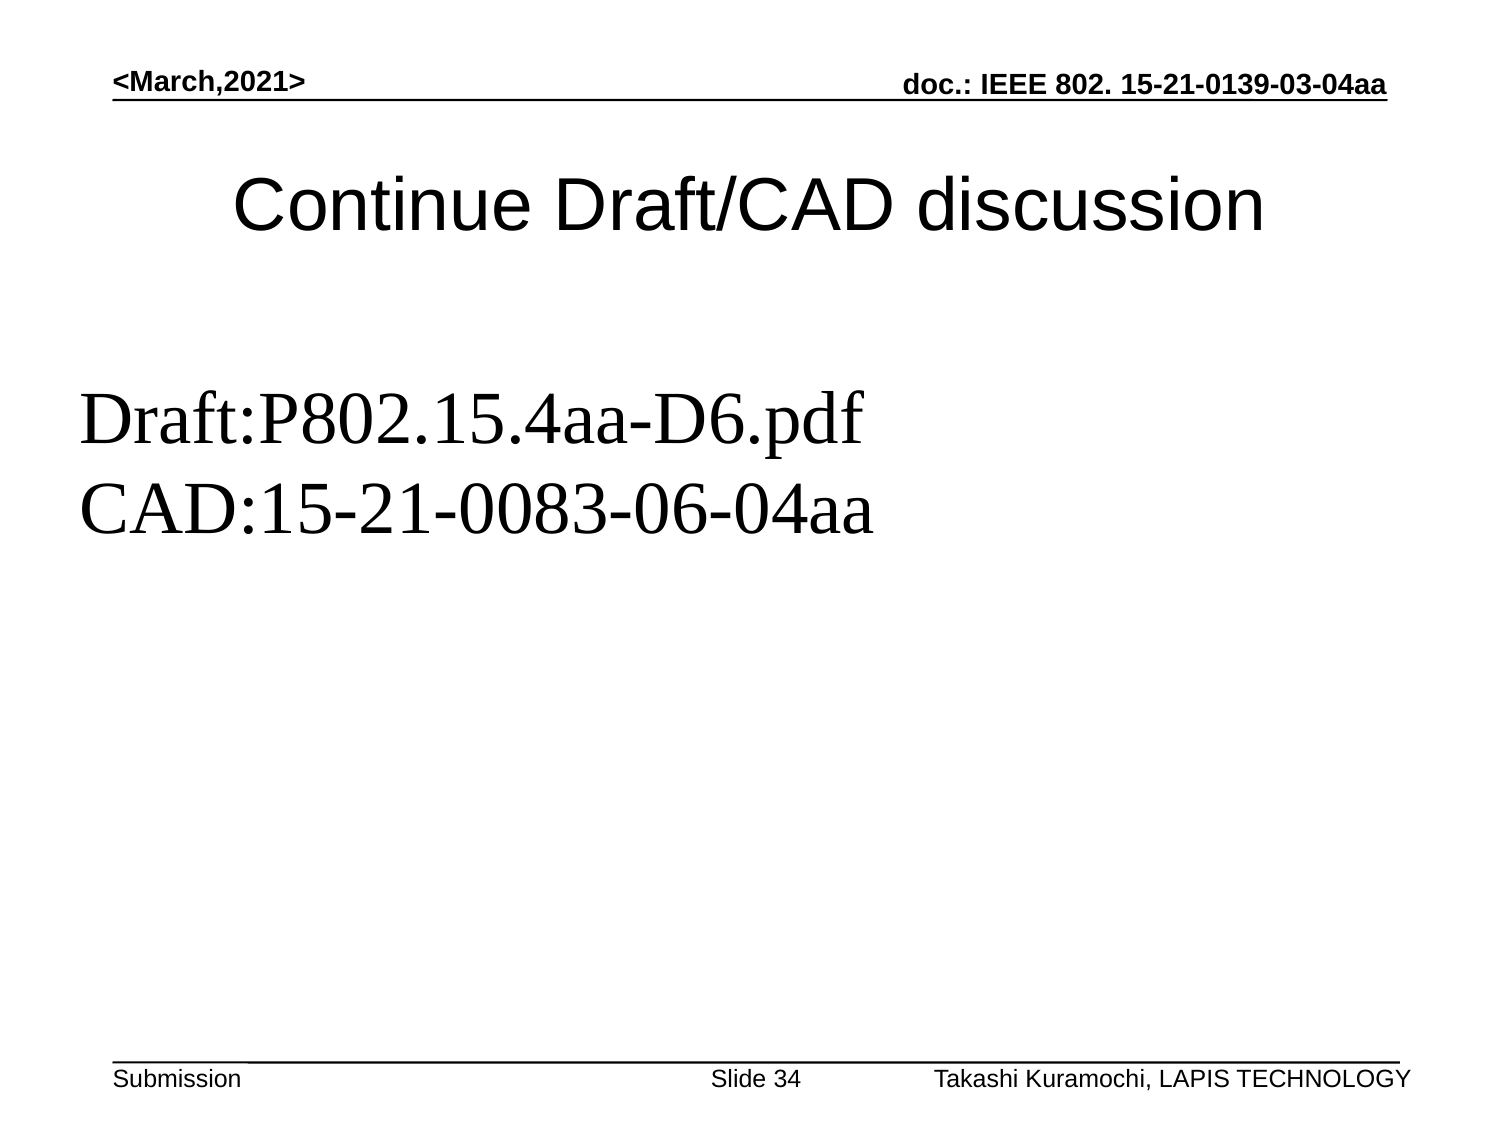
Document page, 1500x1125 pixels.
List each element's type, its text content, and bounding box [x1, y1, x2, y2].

slide_number Slide 34 [709, 1062, 803, 1093]
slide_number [112, 62, 375, 98]
text_box Draft:P802.15.4aa-D6.pdf CAD:15-21-0083-06-04aa [64, 361, 1340, 557]
footer Takashi Kuramochi, LAPIS TECHNOLOGY [820, 1062, 1413, 1093]
title Continue Draft/CAD discussion [112, 112, 1388, 288]
